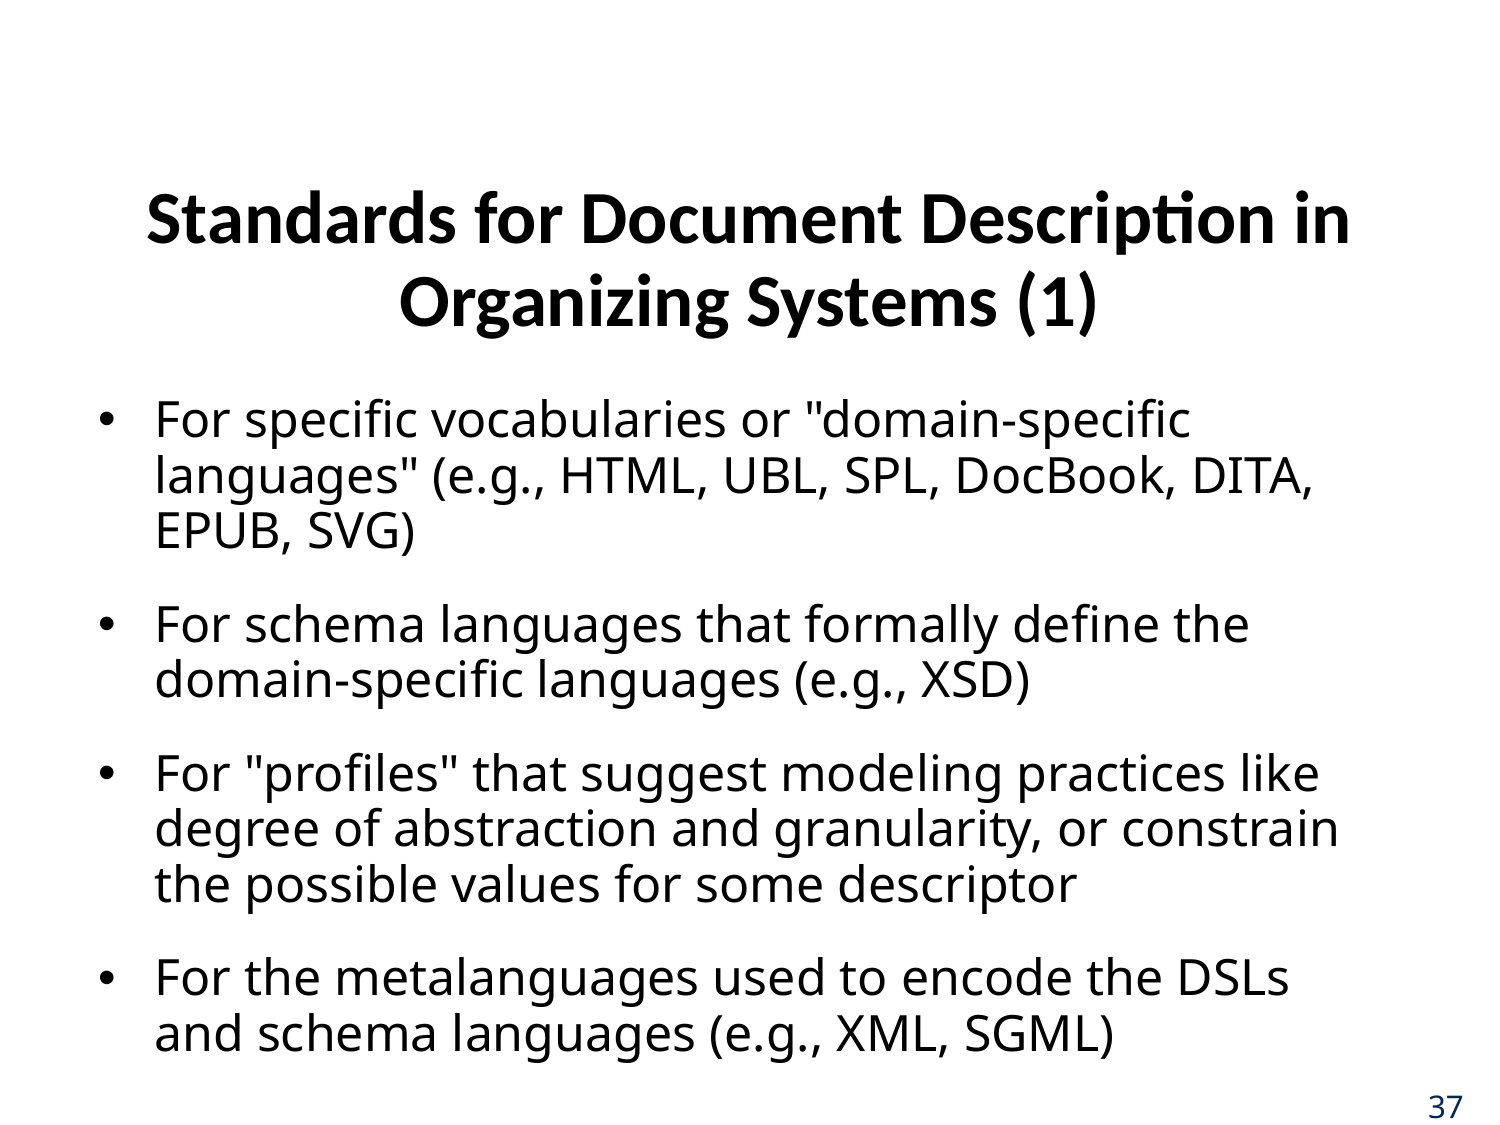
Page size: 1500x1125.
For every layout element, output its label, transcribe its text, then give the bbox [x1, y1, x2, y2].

text_box For specific vocabularies or "domain-specific languages" (e.g., HTML, UBL, SPL, DocBook, DITA, EPUB, SVG) For schema languages that formally define the domain-specific languages (e.g., XSD) For "profiles" that suggest modeling practices like degree of abstraction and granularity, or constrain the possible values for some descriptor For the metalanguages used to encode the DSLs and schema languages (e.g., XML, SGML) [87, 387, 1363, 1068]
text_box 37 [1438, 1081, 1454, 1119]
title Standards for Document Description in Organizing Systems (1) [75, 162, 1425, 358]
